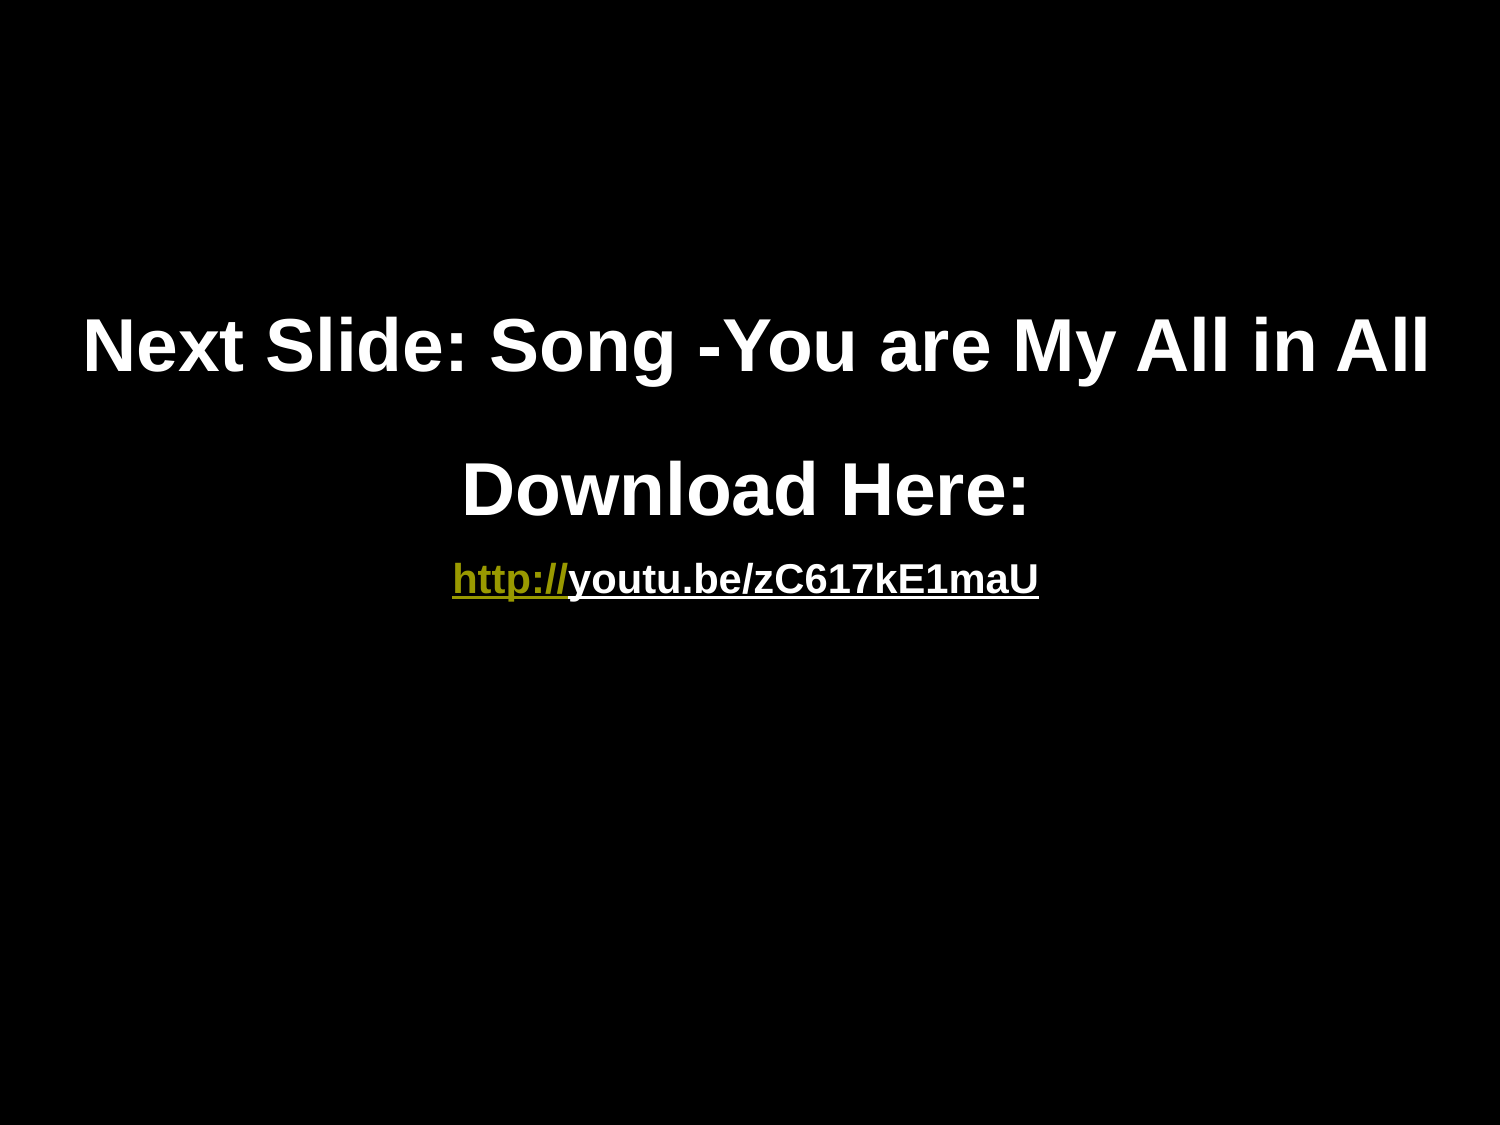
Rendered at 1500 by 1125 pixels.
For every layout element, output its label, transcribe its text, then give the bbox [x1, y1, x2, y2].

title Next Slide: Song -You are My All in All Download Here: http://youtu.be/zC617kE1maU [0, 0, 1500, 625]
